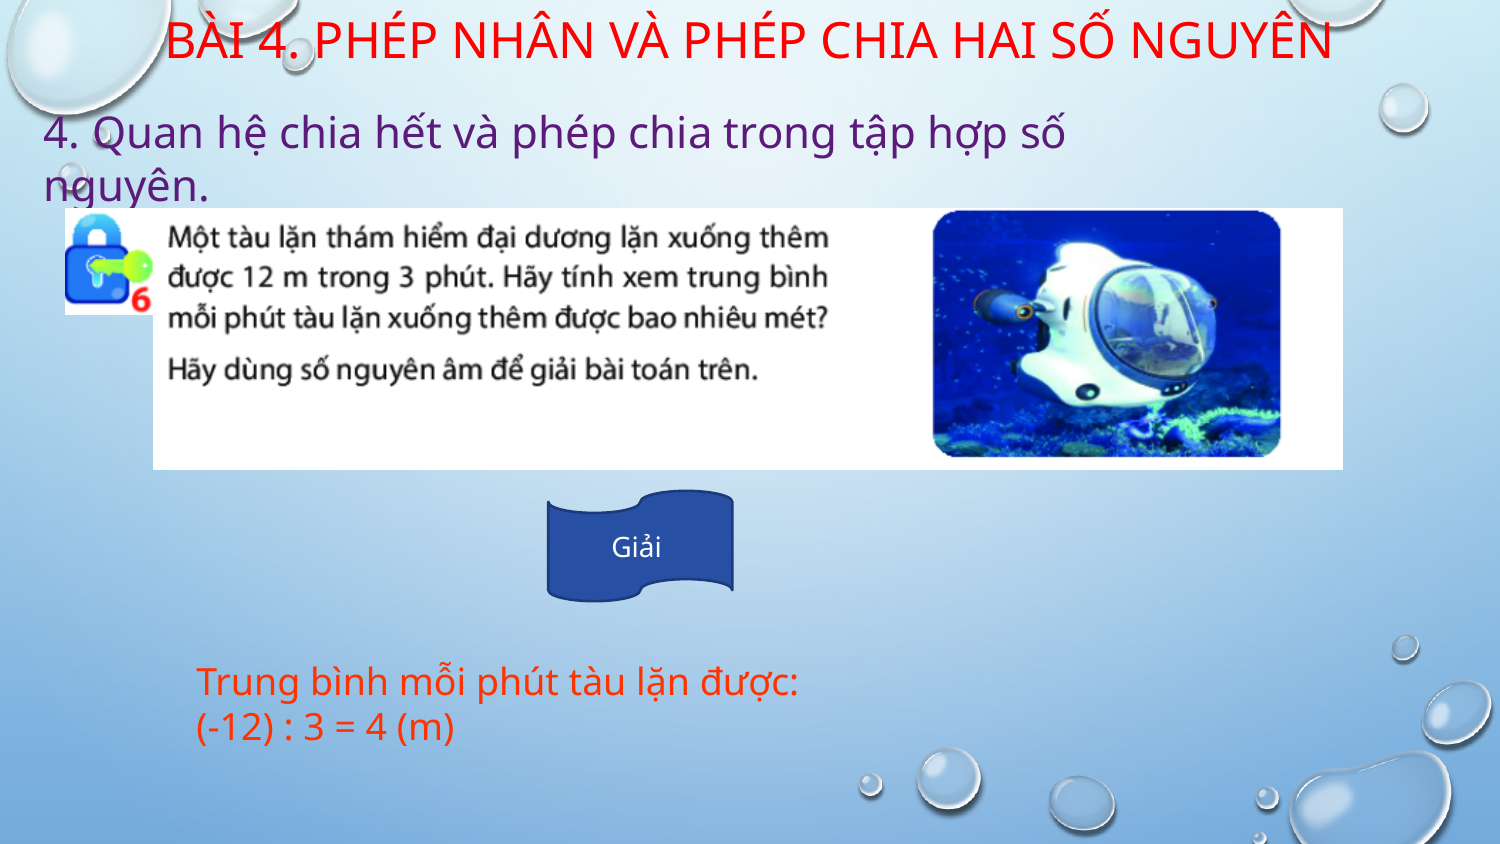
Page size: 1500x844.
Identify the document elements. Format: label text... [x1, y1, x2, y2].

text_box 4. Quan hệ chia hết và phép chia trong tập hợp số nguyên. [29, 97, 1257, 218]
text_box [65, 208, 1343, 470]
text_box BÀI 4. PHÉP NHÂN VÀ PHÉP CHIA HAI SỐ NGUYÊN [0, 0, 1500, 76]
text_box Trung bình mỗi phút tàu lặn được: (-12) : 3 = 4 (m) [181, 650, 1058, 756]
text_box Giải [546, 489, 734, 603]
picture [0, 76, 1500, 844]
